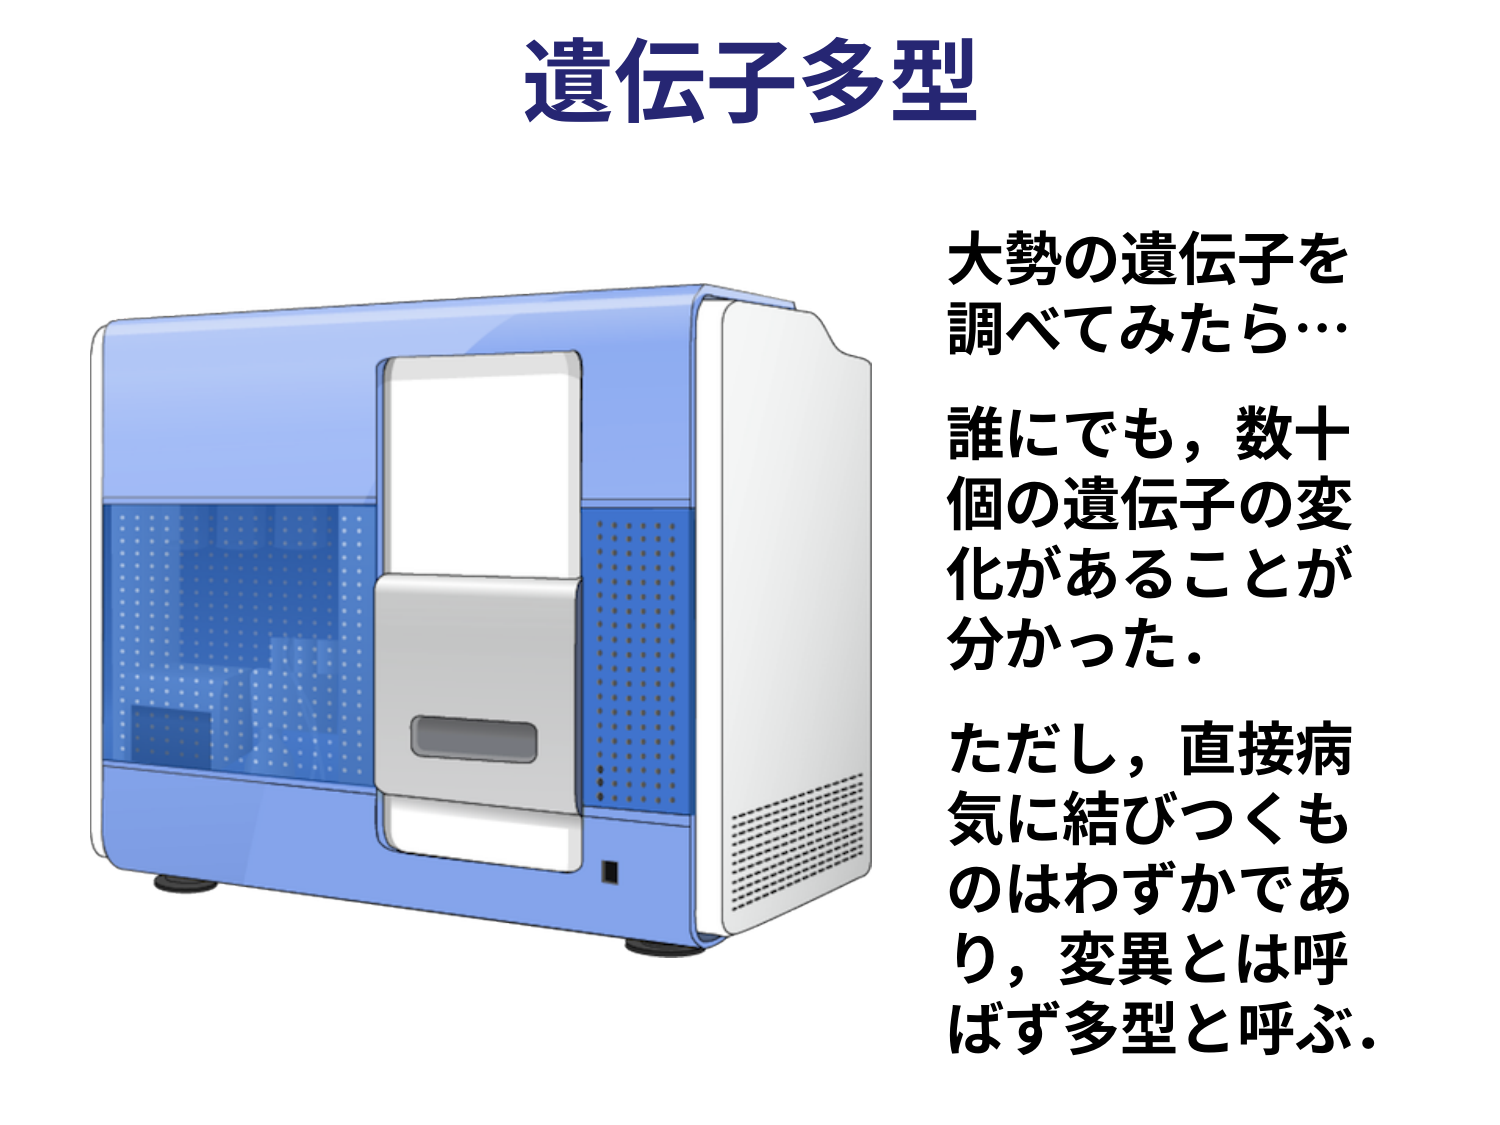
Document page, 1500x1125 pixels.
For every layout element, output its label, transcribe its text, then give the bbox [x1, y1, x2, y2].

picture [90, 283, 873, 958]
text_box 大勢の遺伝子を 調べてみたら… 誰にでも，数十個の遺伝子の変化があることが分かった． ただし，直接病気に結びつくものはわずかであり，変異とは呼ばず多型と呼ぶ． [931, 214, 1403, 1070]
text_box 遺伝子多型 [77, 16, 1427, 157]
